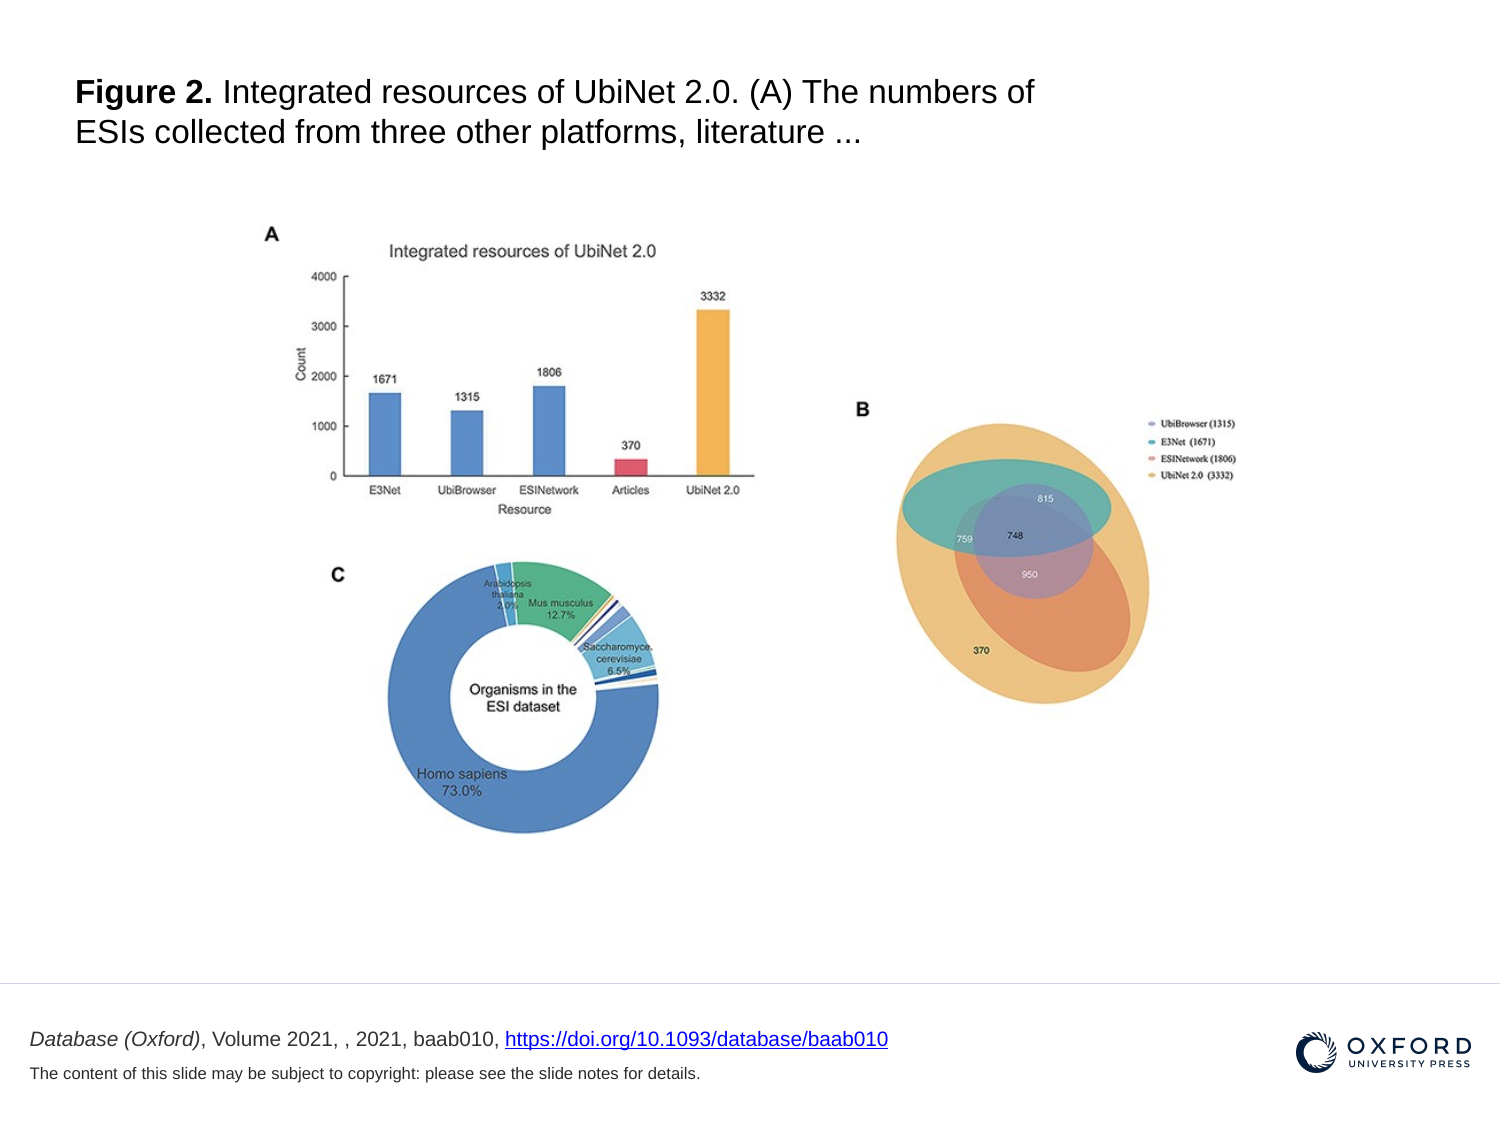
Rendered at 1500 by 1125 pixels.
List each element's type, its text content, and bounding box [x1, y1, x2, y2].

picture [262, 224, 1238, 836]
footer Database (Oxford), Volume 2021, , 2021, baab010, https://doi.org/10.1093/database/baab010 The content of this slide may be subject to copyright: please see the slide notes for details. [0, 983, 1260, 1125]
picture [1296, 1032, 1471, 1073]
title Figure 2. Integrated resources of UbiNet 2.0. (A) The numbers of ESIs collected from three other platforms, literature ... [75, 69, 1078, 171]
